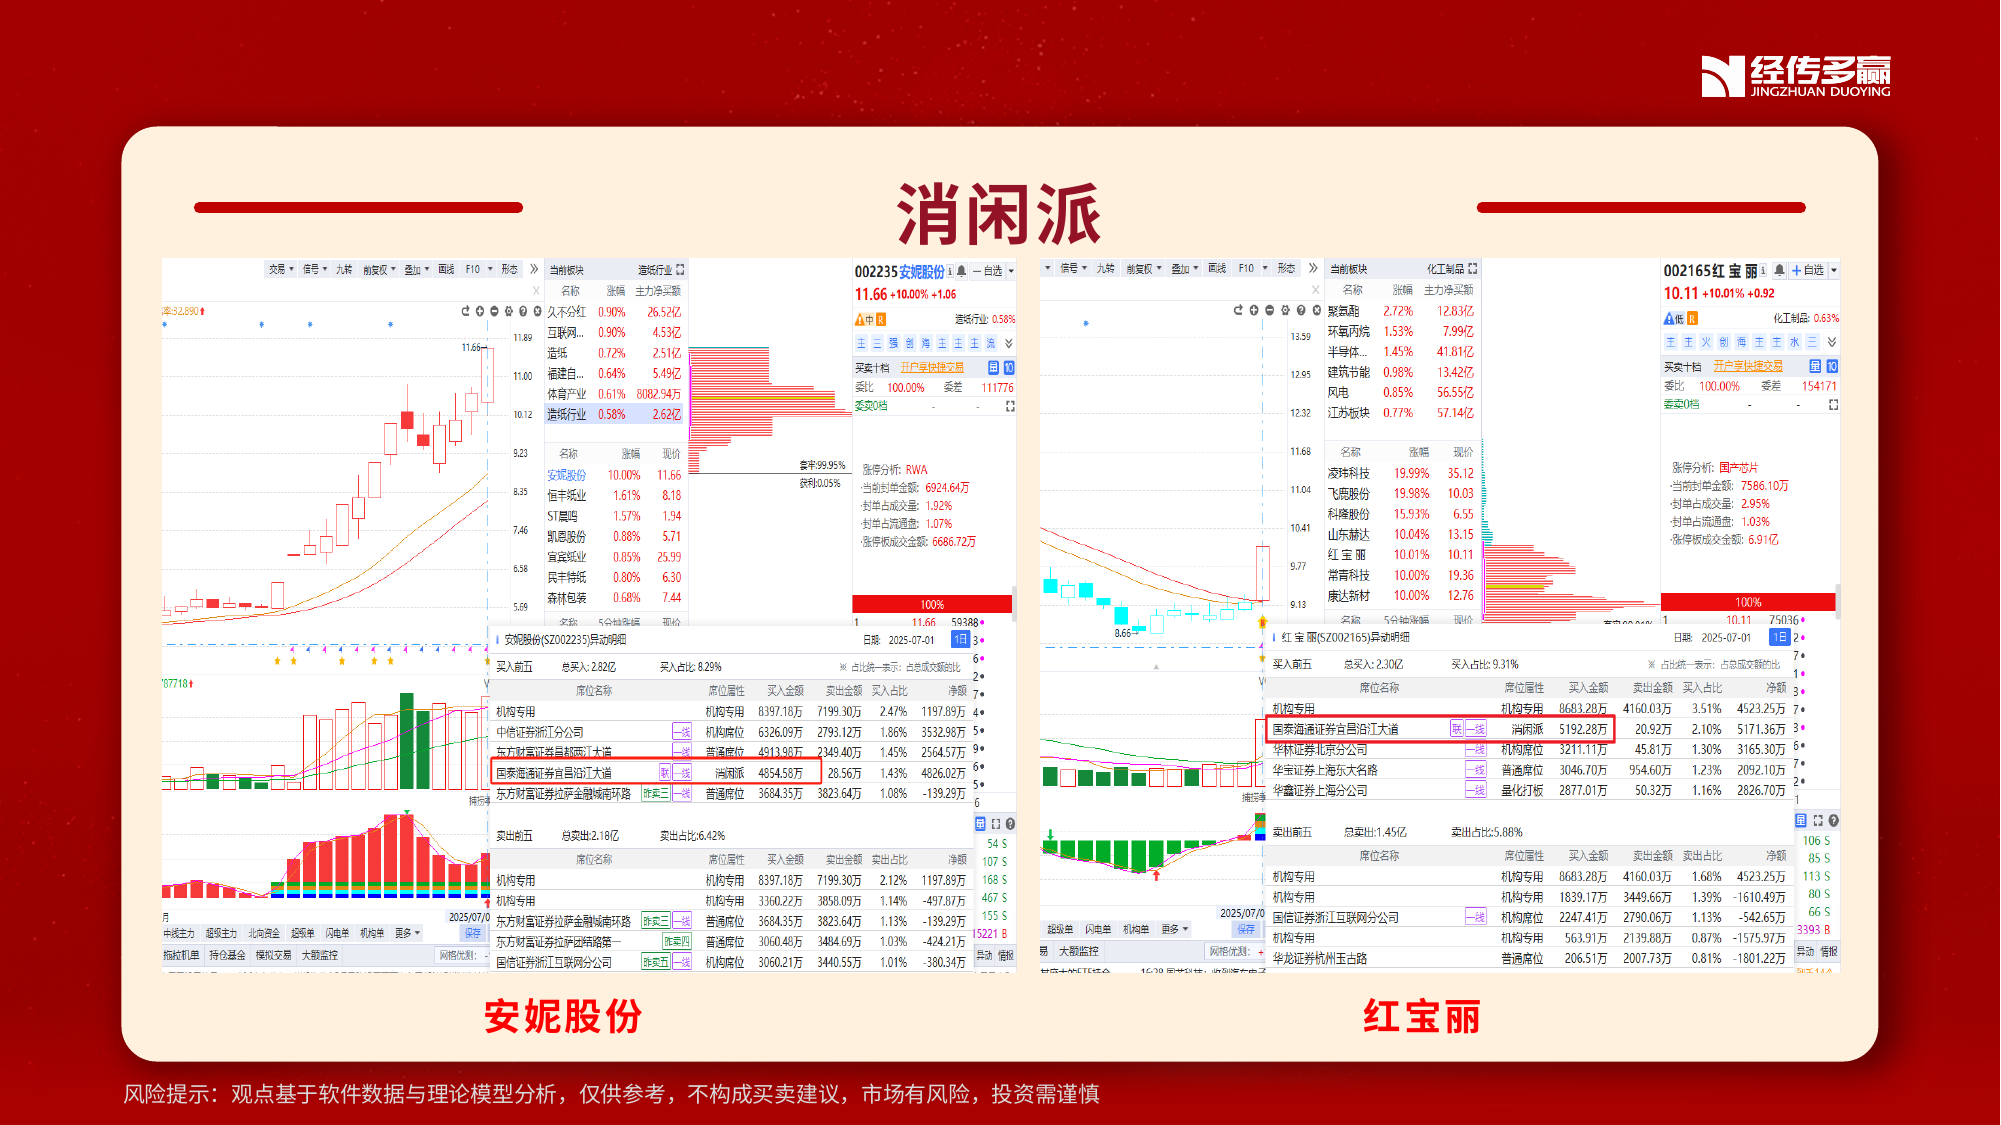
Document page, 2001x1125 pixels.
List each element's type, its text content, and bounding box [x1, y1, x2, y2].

text_box 红宝丽 [1057, 973, 1745, 1062]
list 消闲派 [517, 150, 1483, 259]
picture [0, 0, 2000, 1125]
text_box 安妮股份 [197, 973, 886, 1062]
